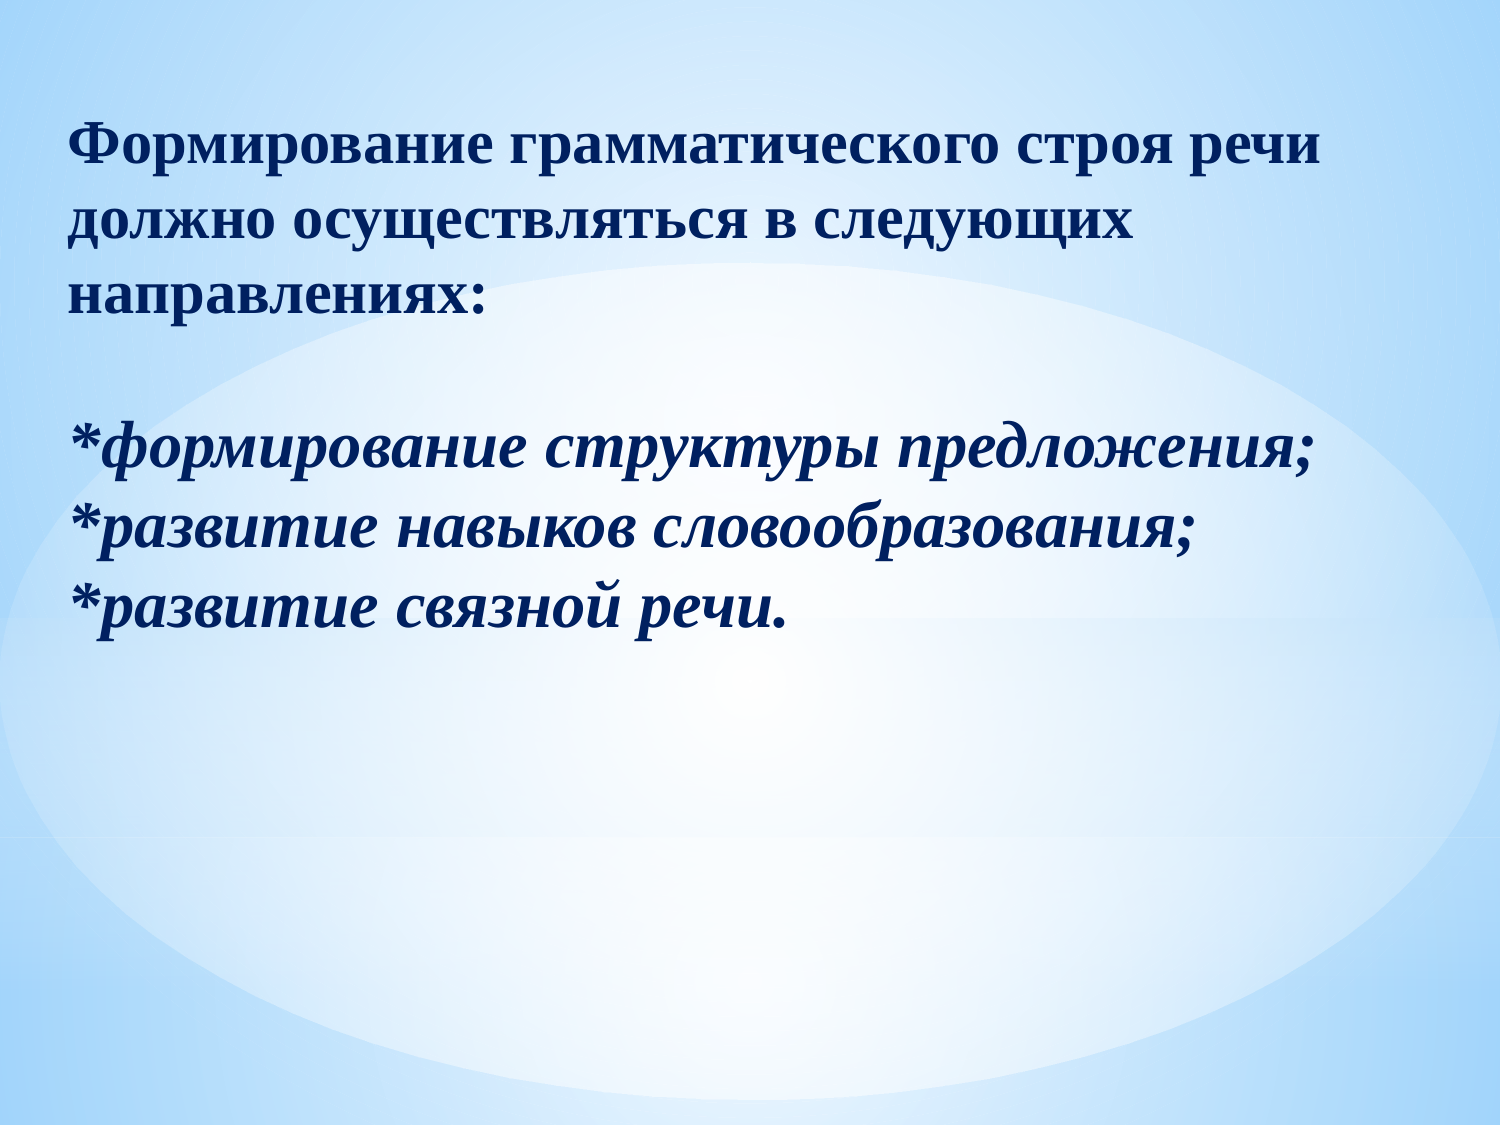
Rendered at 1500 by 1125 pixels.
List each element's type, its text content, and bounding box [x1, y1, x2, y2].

text_box Формирование грамматического строя речи должно осуществляться в следующих направлениях: *формирование структуры предложения; *развитие навыков словообразования; *развитие связной речи. [53, 19, 1500, 804]
title [0, 0, 1500, 1125]
